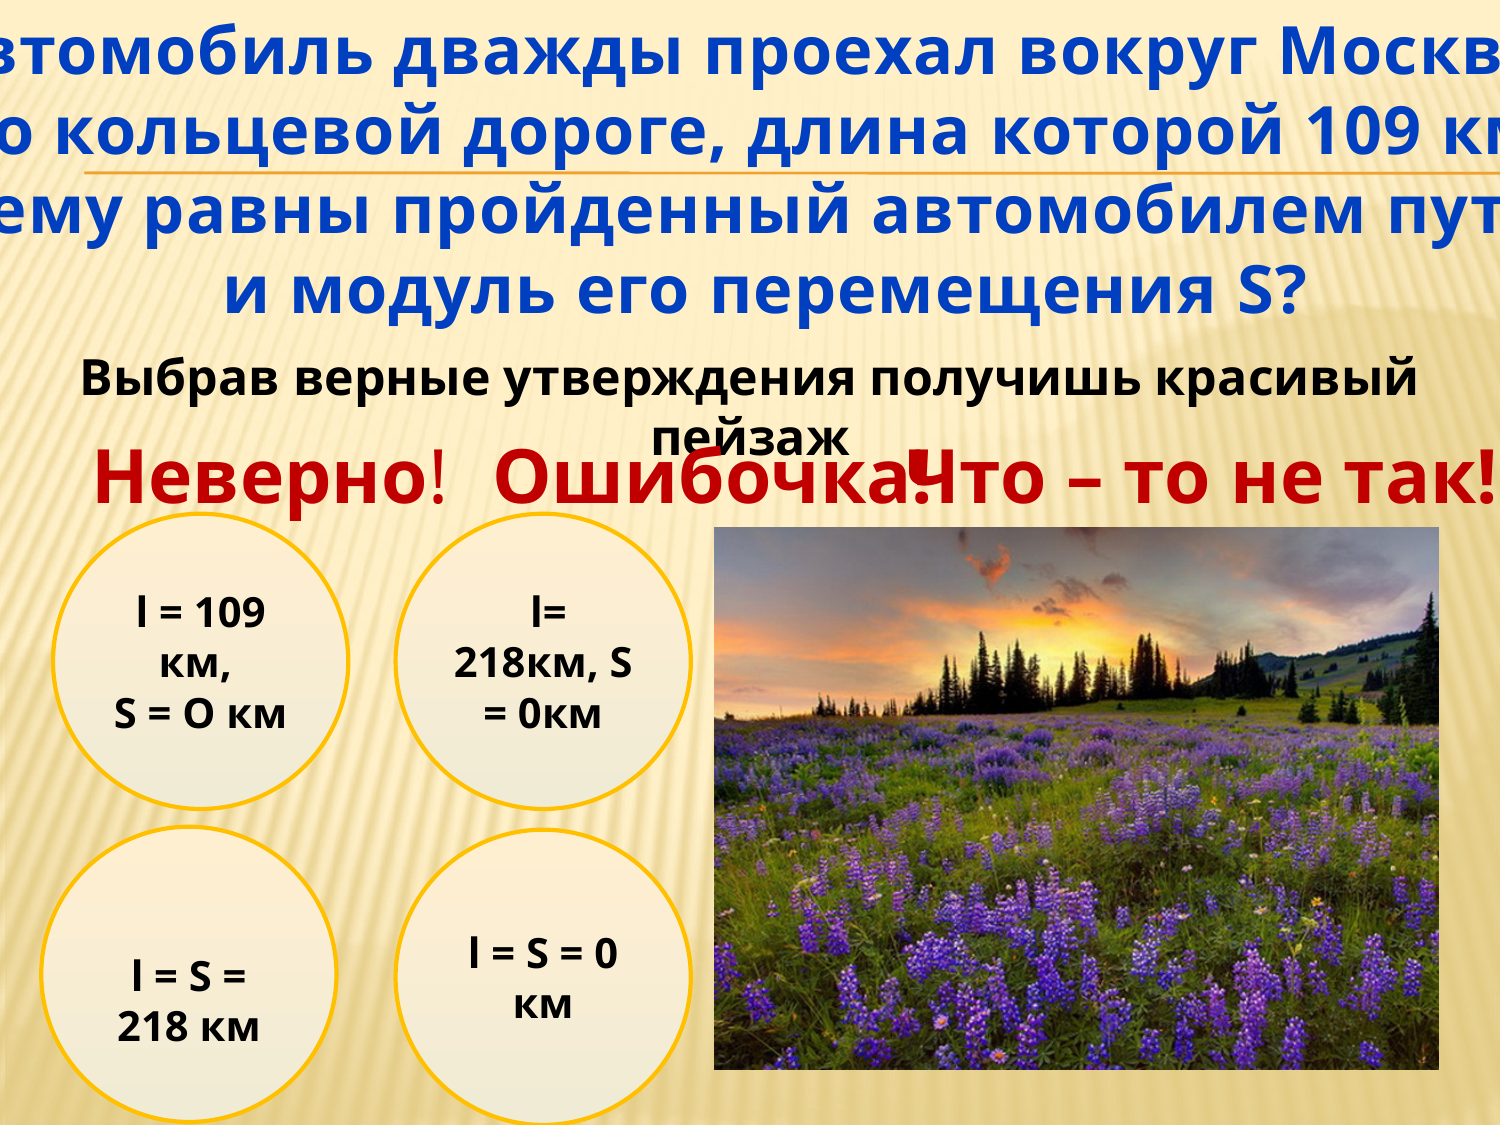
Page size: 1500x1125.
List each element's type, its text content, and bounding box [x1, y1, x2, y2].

text_box l = S = 218 км [39, 824, 339, 1125]
text_box l= 218км, S = 0км [393, 511, 693, 812]
text_box Автомобиль дважды проехал вокруг Москвы по кольцевой дороге, длина которой 109 км. Чему равны пройденный автомобилем путь l и модуль его перемещения S? [0, 0, 1500, 335]
text_box l = S = 0 км [393, 827, 693, 1125]
text_box Что – то не так! [890, 420, 1500, 526]
text_box Выбрав верные утверждения получишь красивый пейзаж [29, 338, 1471, 473]
text_box Неверно! [76, 473, 464, 526]
picture [714, 526, 1440, 1071]
text_box l = 109 км, S = O км [50, 526, 351, 812]
text_box Ошибочка! [477, 420, 890, 526]
